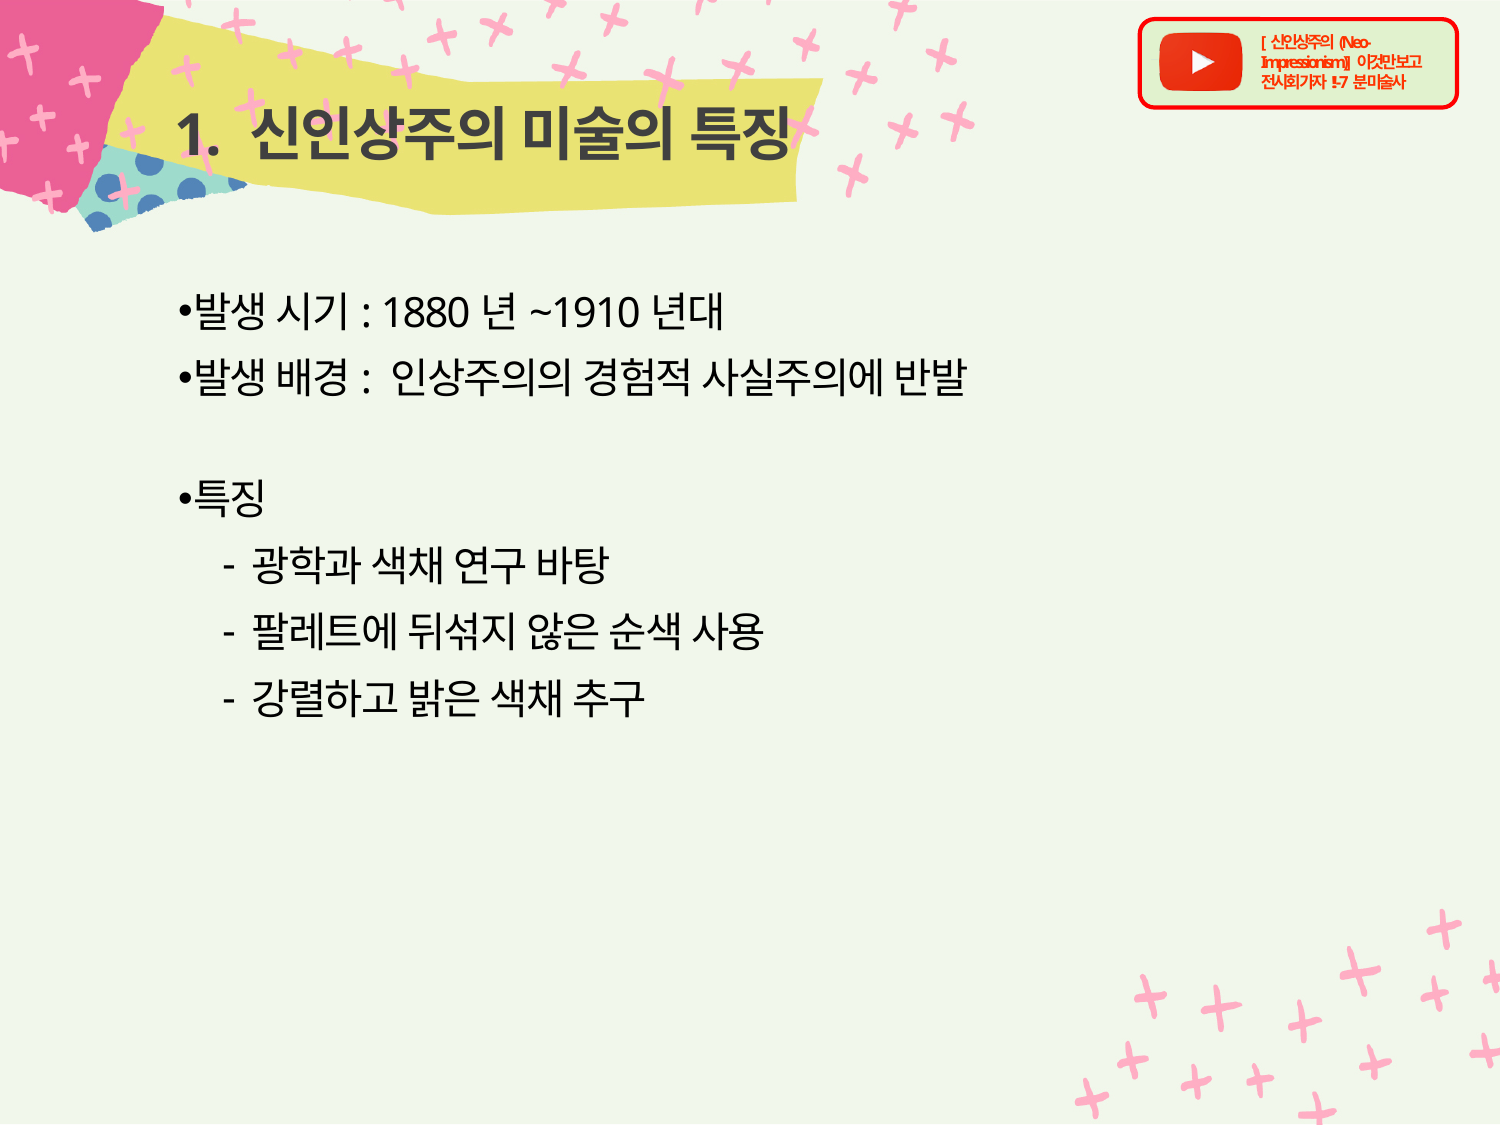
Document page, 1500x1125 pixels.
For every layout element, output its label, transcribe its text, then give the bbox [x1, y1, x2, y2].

text_box 특징 광학과 색채 연구 바탕 팔레트에 뒤섞지 않은 순색 사용 강렬하고 밝은 색채 추구 [178, 456, 1317, 723]
picture [0, 0, 1500, 1125]
title 1. 신인상주의 미술의 특징 [159, 80, 1223, 185]
text_box [1137, 16, 1456, 80]
text_box [1247, 100, 1458, 110]
text_box [신인상주의(Neo-Impressionism)] 이것만 보고 전시회 가자!! - 7분 미술사 [1250, 24, 1469, 100]
text_box 발생 시기: 1880년~1910년대 발생 배경: 인상주의의 경험적 사실주의에 반발 [178, 268, 1317, 456]
